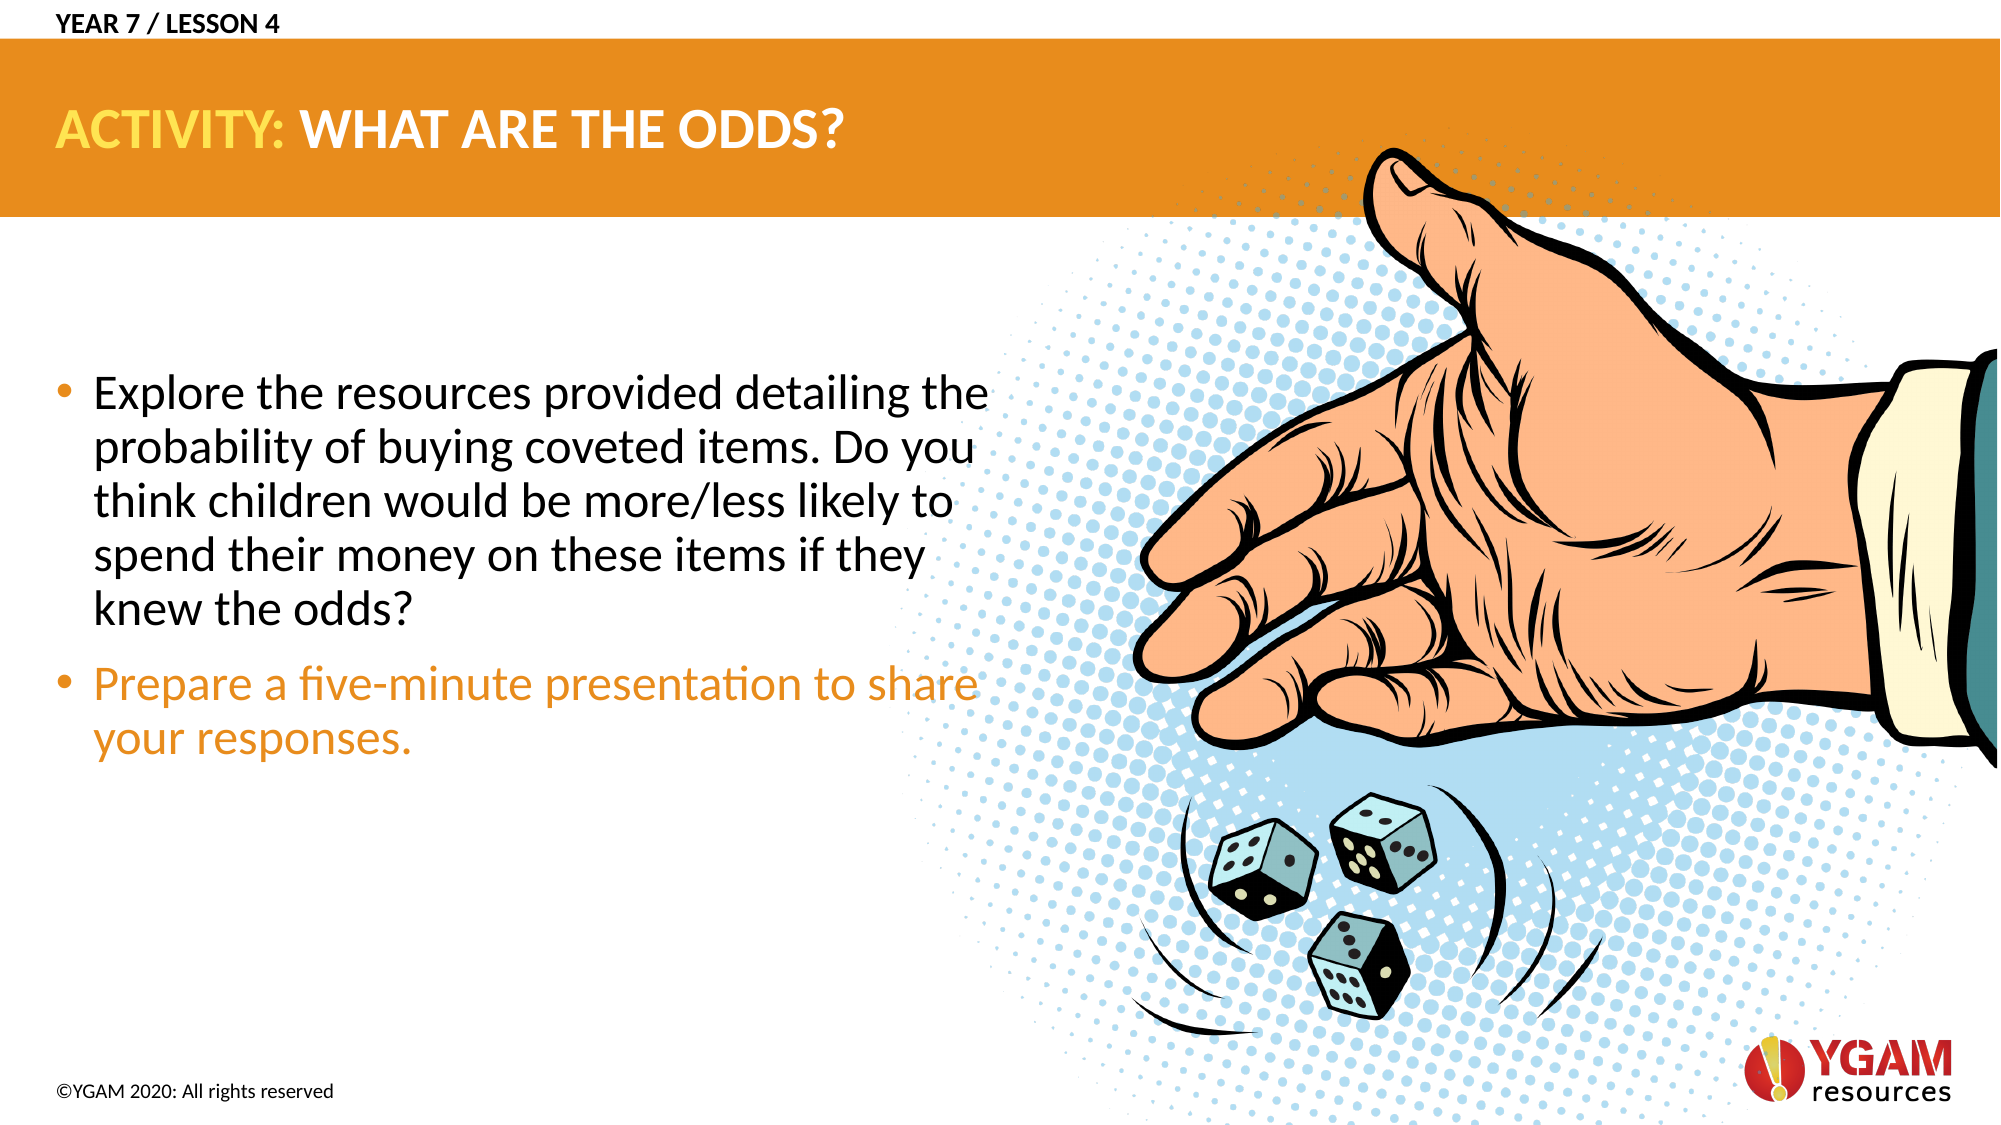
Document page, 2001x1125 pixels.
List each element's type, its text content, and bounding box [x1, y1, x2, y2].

title ACTIVITY: WHAT ARE THE ODDS? [40, 40, 1956, 219]
list Explore the resources provided detailing the probability of buying coveted items. Do you think children would be more/less likely to spend their money on these items if they knew the odds? Prepare a five-minute presentation to share your responses. [40, 358, 871, 1000]
list YEAR 7 / LESSON 4 [40, 0, 920, 57]
picture [871, 106, 1998, 1125]
